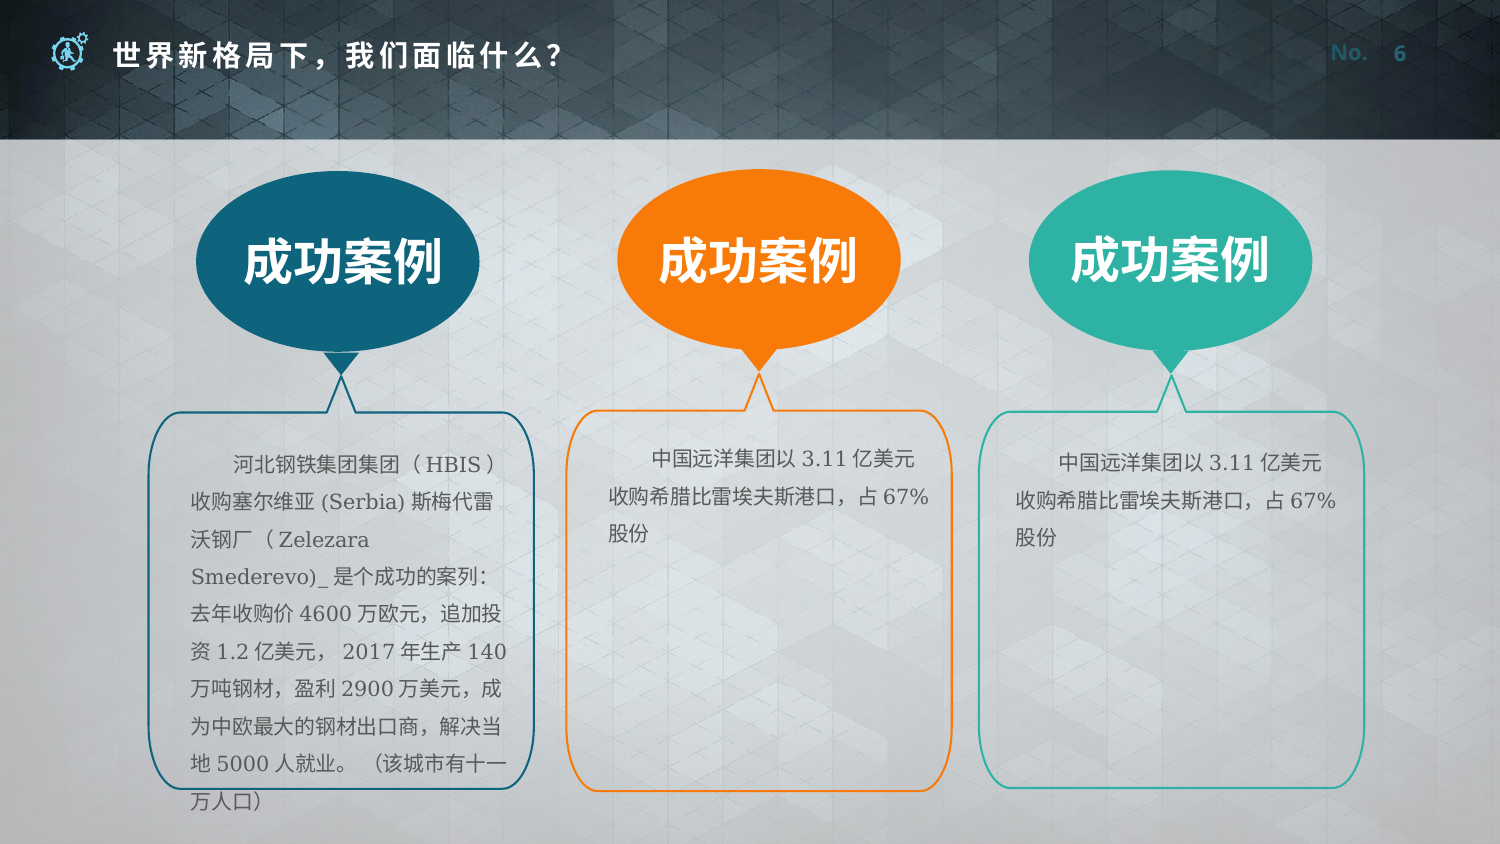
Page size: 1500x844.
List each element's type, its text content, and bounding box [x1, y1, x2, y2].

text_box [1028, 170, 1313, 375]
text_box 中国远洋集团以3.11亿美元收购希腊比雷埃夫斯港口，占67%股份 [1015, 437, 1337, 550]
picture [0, 0, 1500, 844]
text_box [617, 168, 901, 372]
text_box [195, 170, 480, 376]
slide_number 6 [1328, 40, 1422, 68]
text_box [564, 380, 954, 794]
text_box [976, 383, 1367, 791]
text_box 河北钢铁集团集团（HBIS）收购塞尔维亚(Serbia)斯梅代雷沃钢厂（Zelezara Smederevo)_是个成功的案列：去年收购价4600万欧元，追加投资1.2亿美元，2017年生产140万吨钢材，盈利2900万美元，成为中欧最大的钢材出口商，解决当地5000人就业。 （该城市有十一万人口） [190, 438, 511, 814]
text_box [146, 384, 536, 791]
